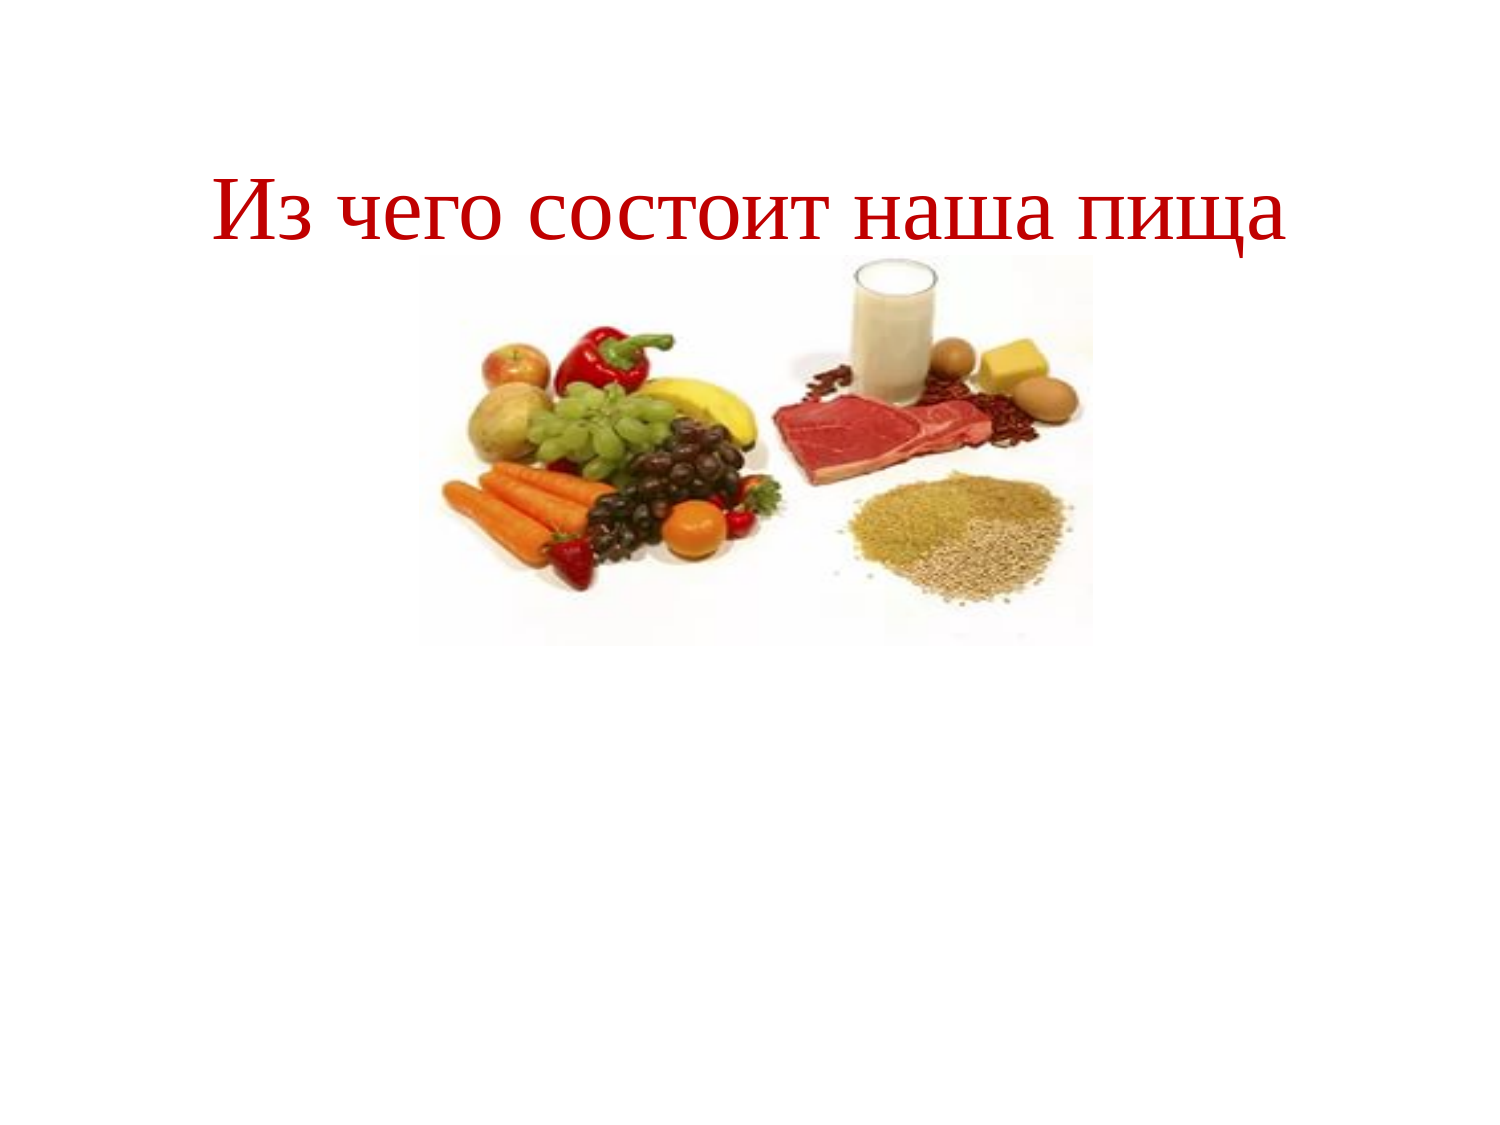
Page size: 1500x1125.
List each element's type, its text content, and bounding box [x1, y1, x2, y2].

picture [418, 255, 1093, 646]
title Из чего состоит наша пища [112, 101, 1388, 634]
